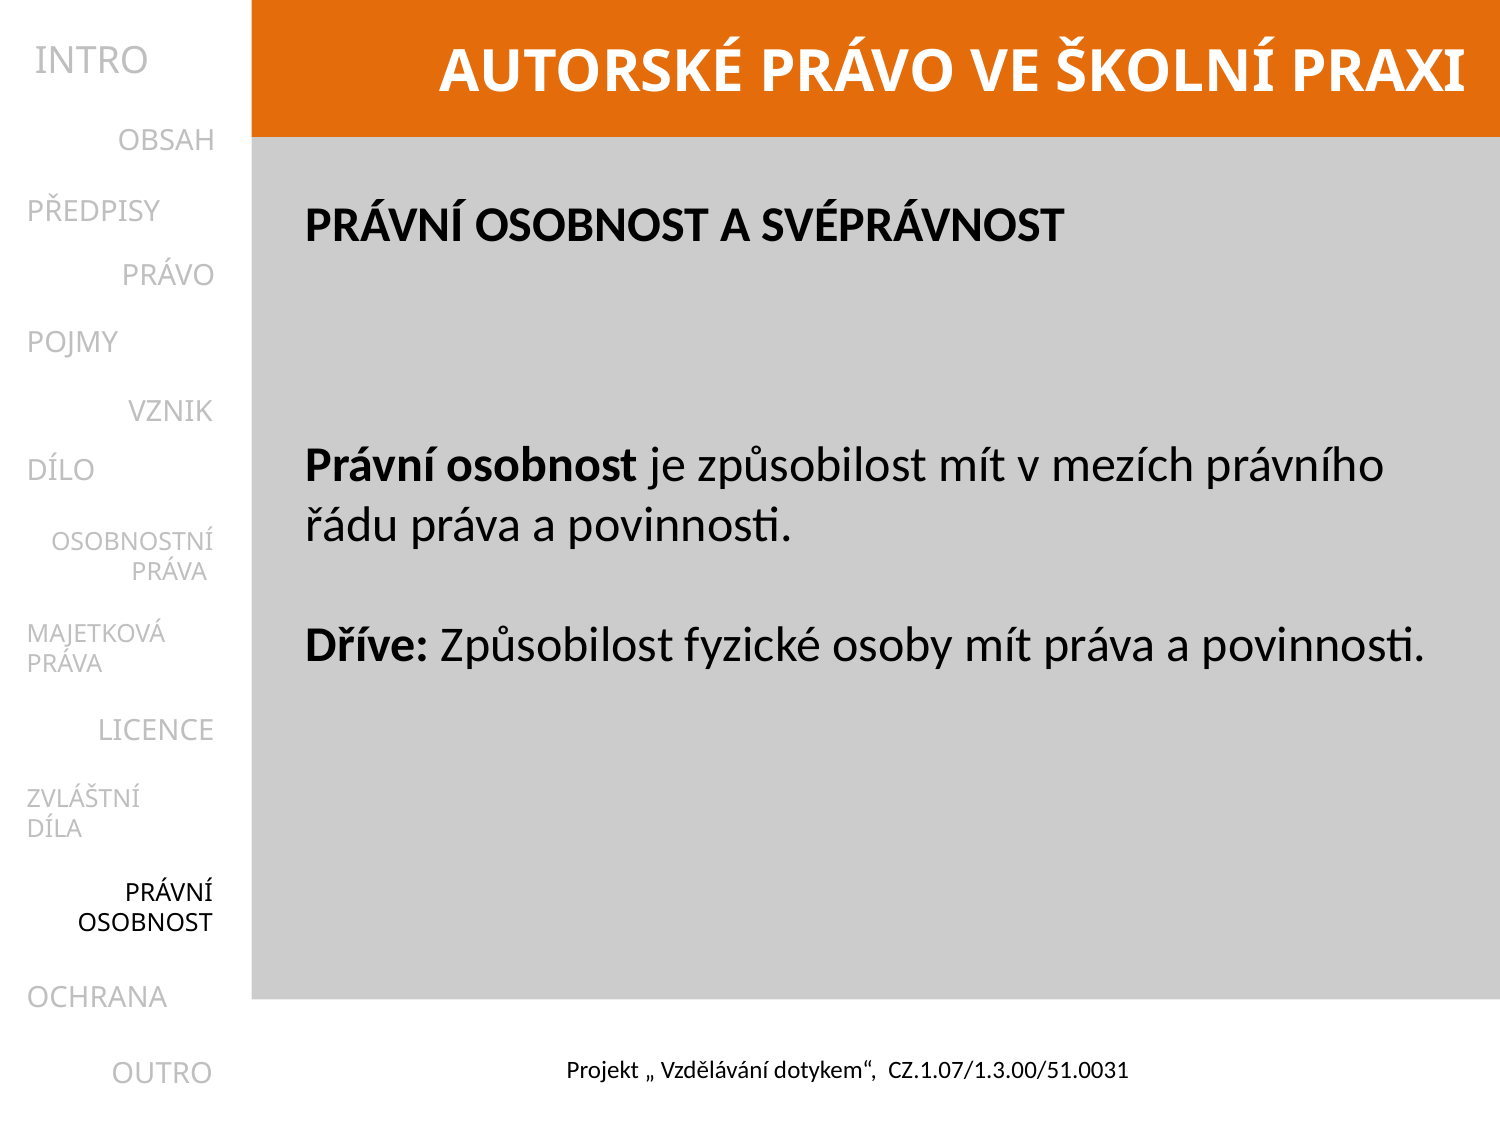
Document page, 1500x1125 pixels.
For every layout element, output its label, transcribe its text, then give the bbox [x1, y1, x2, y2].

text_box MAJETKOVÁ PRÁVA [11, 609, 224, 685]
text_box PŘEDPISY [11, 184, 224, 235]
text_box OCHRANA [11, 971, 224, 1021]
text_box OSOBNOSTNÍ PRÁVA [17, 518, 229, 593]
text_box PRÁVNÍ OSOBNOST [17, 869, 228, 945]
text_box POJMY [11, 316, 224, 366]
text_box PRÁVNÍ OSOBNOST A SVÉPRÁVNOST Právní osobnost je způsobilost mít v mezích právního řádu práva a povinnosti. Dříve: Způsobilost fyzické osoby mít práva a povinnosti. [291, 184, 1473, 680]
text_box LICENCE [17, 704, 230, 754]
text_box OBSAH [19, 114, 231, 164]
text_box ZVLÁŠTNÍ DÍLA [11, 775, 224, 850]
text_box PRÁVO [19, 248, 230, 299]
text_box VZNIK [16, 385, 228, 435]
text_box INTRO [20, 28, 231, 89]
text_box DÍLO [11, 444, 224, 494]
text_box OUTRO [16, 1046, 228, 1097]
